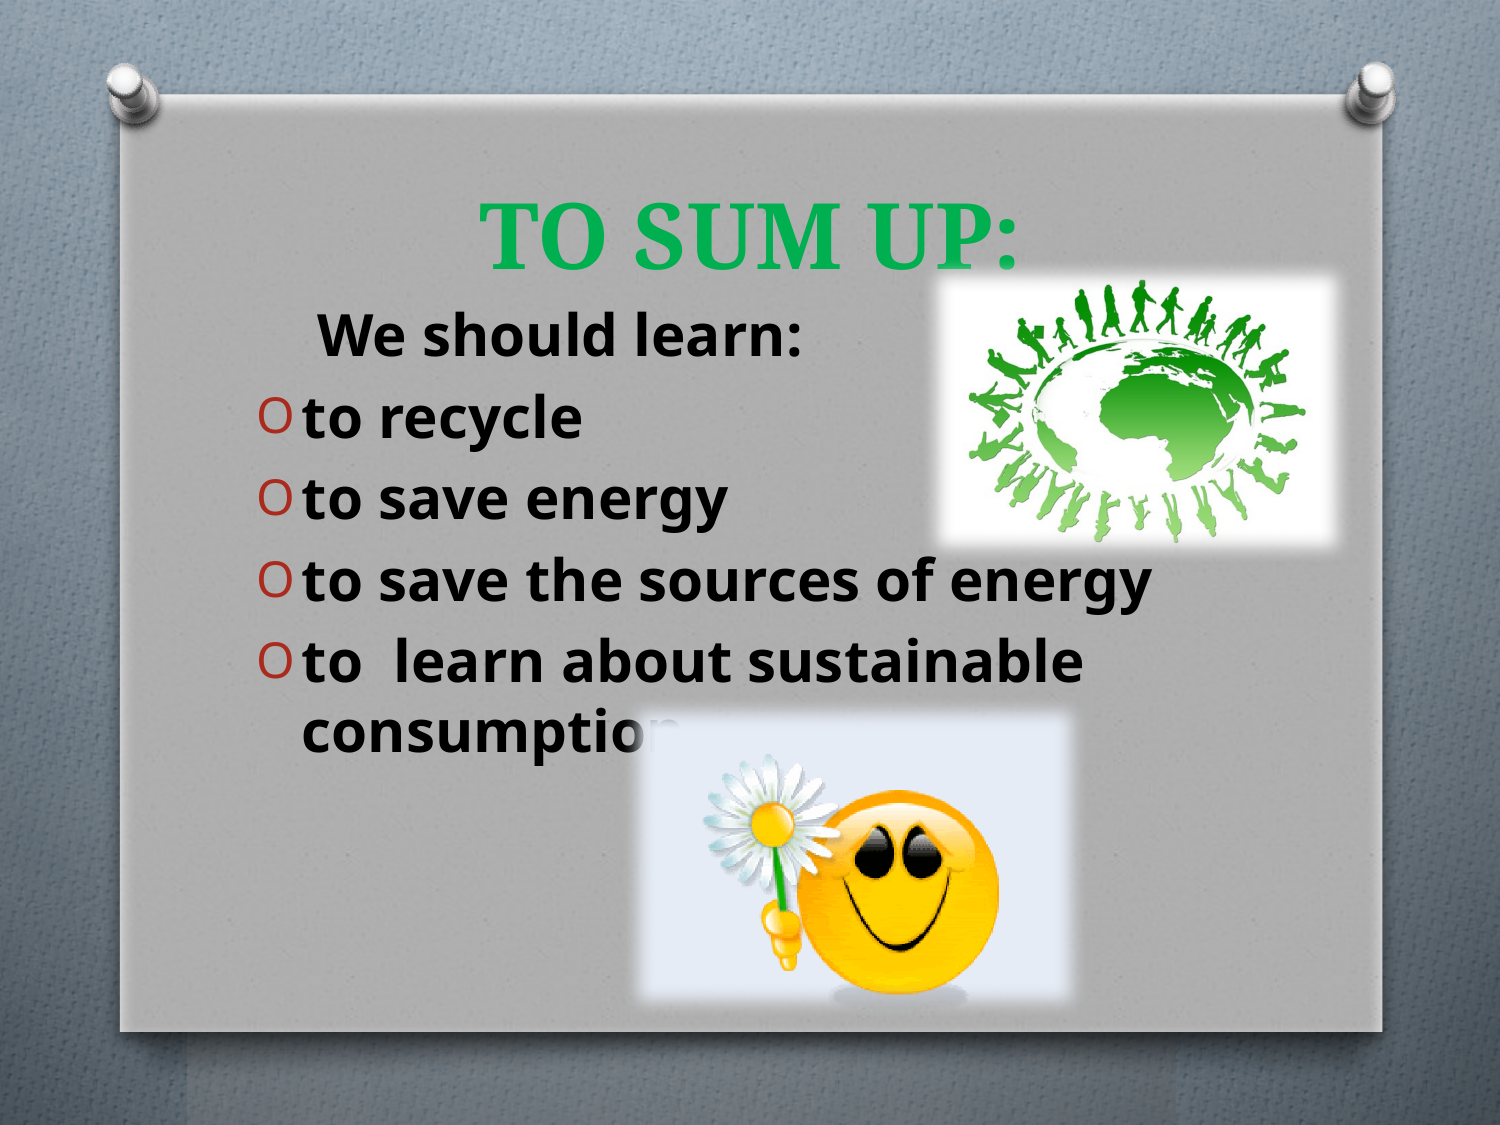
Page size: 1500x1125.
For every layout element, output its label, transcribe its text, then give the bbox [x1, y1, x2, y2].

title TO SUM UP: [179, 134, 1323, 332]
picture [75, 29, 198, 153]
picture [1317, 35, 1439, 156]
picture [919, 257, 1355, 565]
list We should learn: to recycle to save energy to save the sources of energy to learn about sustainable consumption [241, 290, 1259, 882]
picture [619, 694, 1090, 1019]
